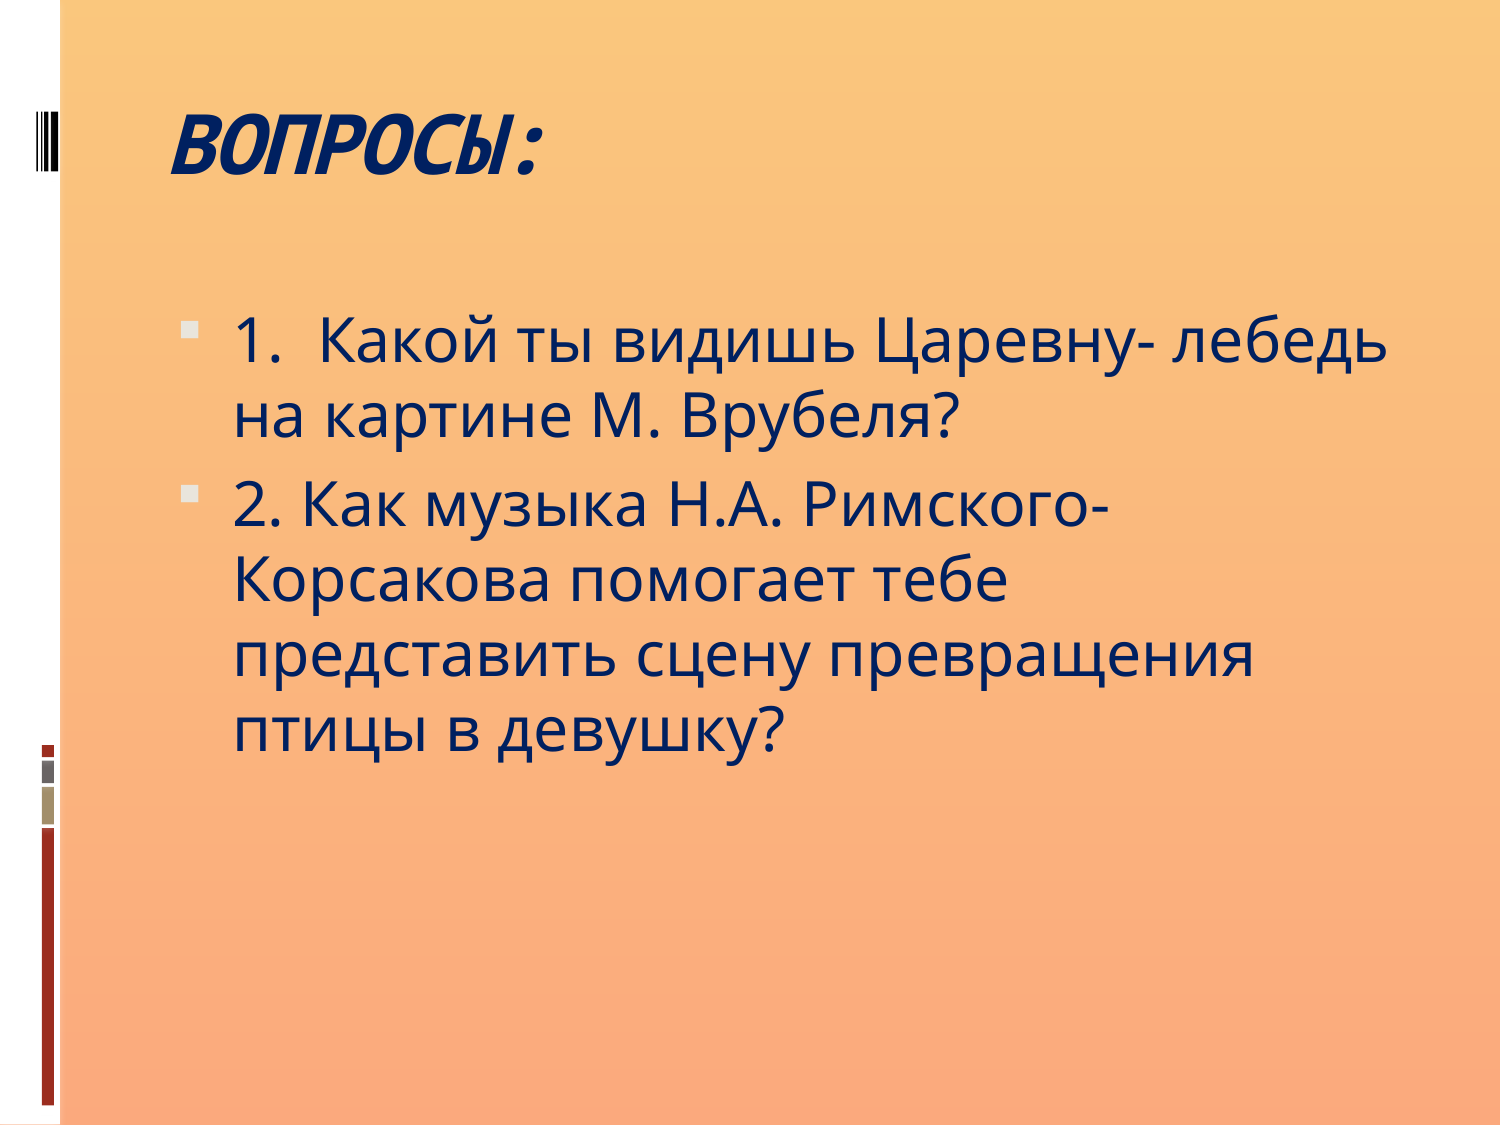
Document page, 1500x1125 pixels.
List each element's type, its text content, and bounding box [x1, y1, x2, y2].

title ВОПРОСЫ: [150, 83, 1425, 234]
list 1. Какой ты видишь Царевну- лебедь на картине М. Врубеля? 2. Как музыка Н.А. Римского- Корсакова помогает тебе представить сцену превращения птицы в девушку? [150, 292, 1425, 1043]
